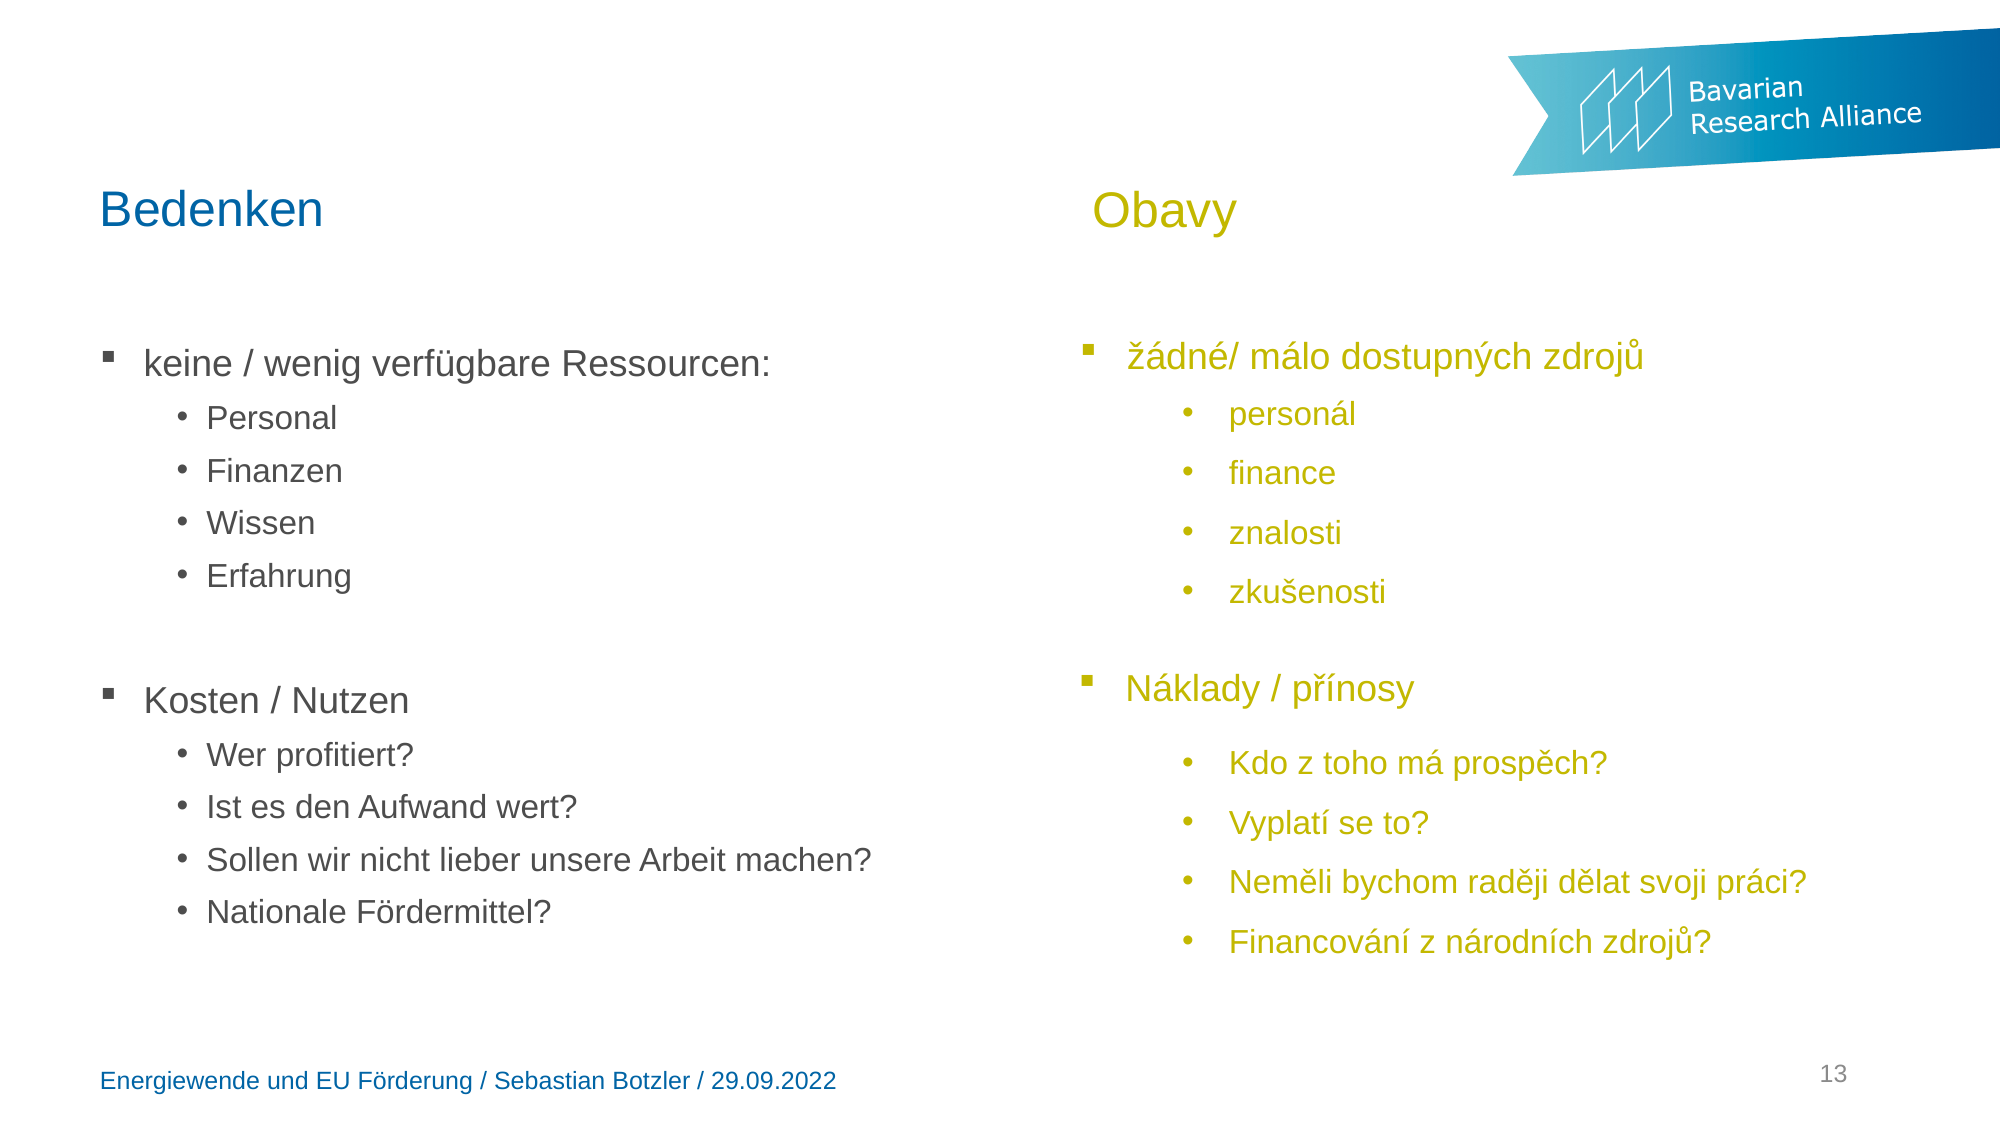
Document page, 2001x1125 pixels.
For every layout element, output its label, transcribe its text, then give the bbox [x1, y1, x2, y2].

list keine / wenig verfügbare Ressourcen: Personal Finanzen Wissen Erfahrung Kosten / Nutzen Wer profitiert? Ist es den Aufwand wert? Sollen wir nicht lieber unsere Arbeit machen? Nationale Fördermittel? [99, 338, 1900, 989]
picture [1499, 21, 2000, 191]
text_box Obavy [1092, 177, 1467, 238]
text_box žádné/ málo dostupných zdrojů [1065, 321, 1660, 385]
title Bedenken [99, 176, 1900, 323]
text_box Náklady / přínosy [1063, 652, 1430, 716]
text_box personál finance znalosti zkušenosti [1167, 381, 2000, 618]
text_box Kdo z toho má prospěch? Vyplatí se to? Neměli bychom raději dělat svoji práci? Financování z národních zdrojů? [1167, 731, 2000, 967]
slide_number 13 [1412, 1042, 1863, 1103]
